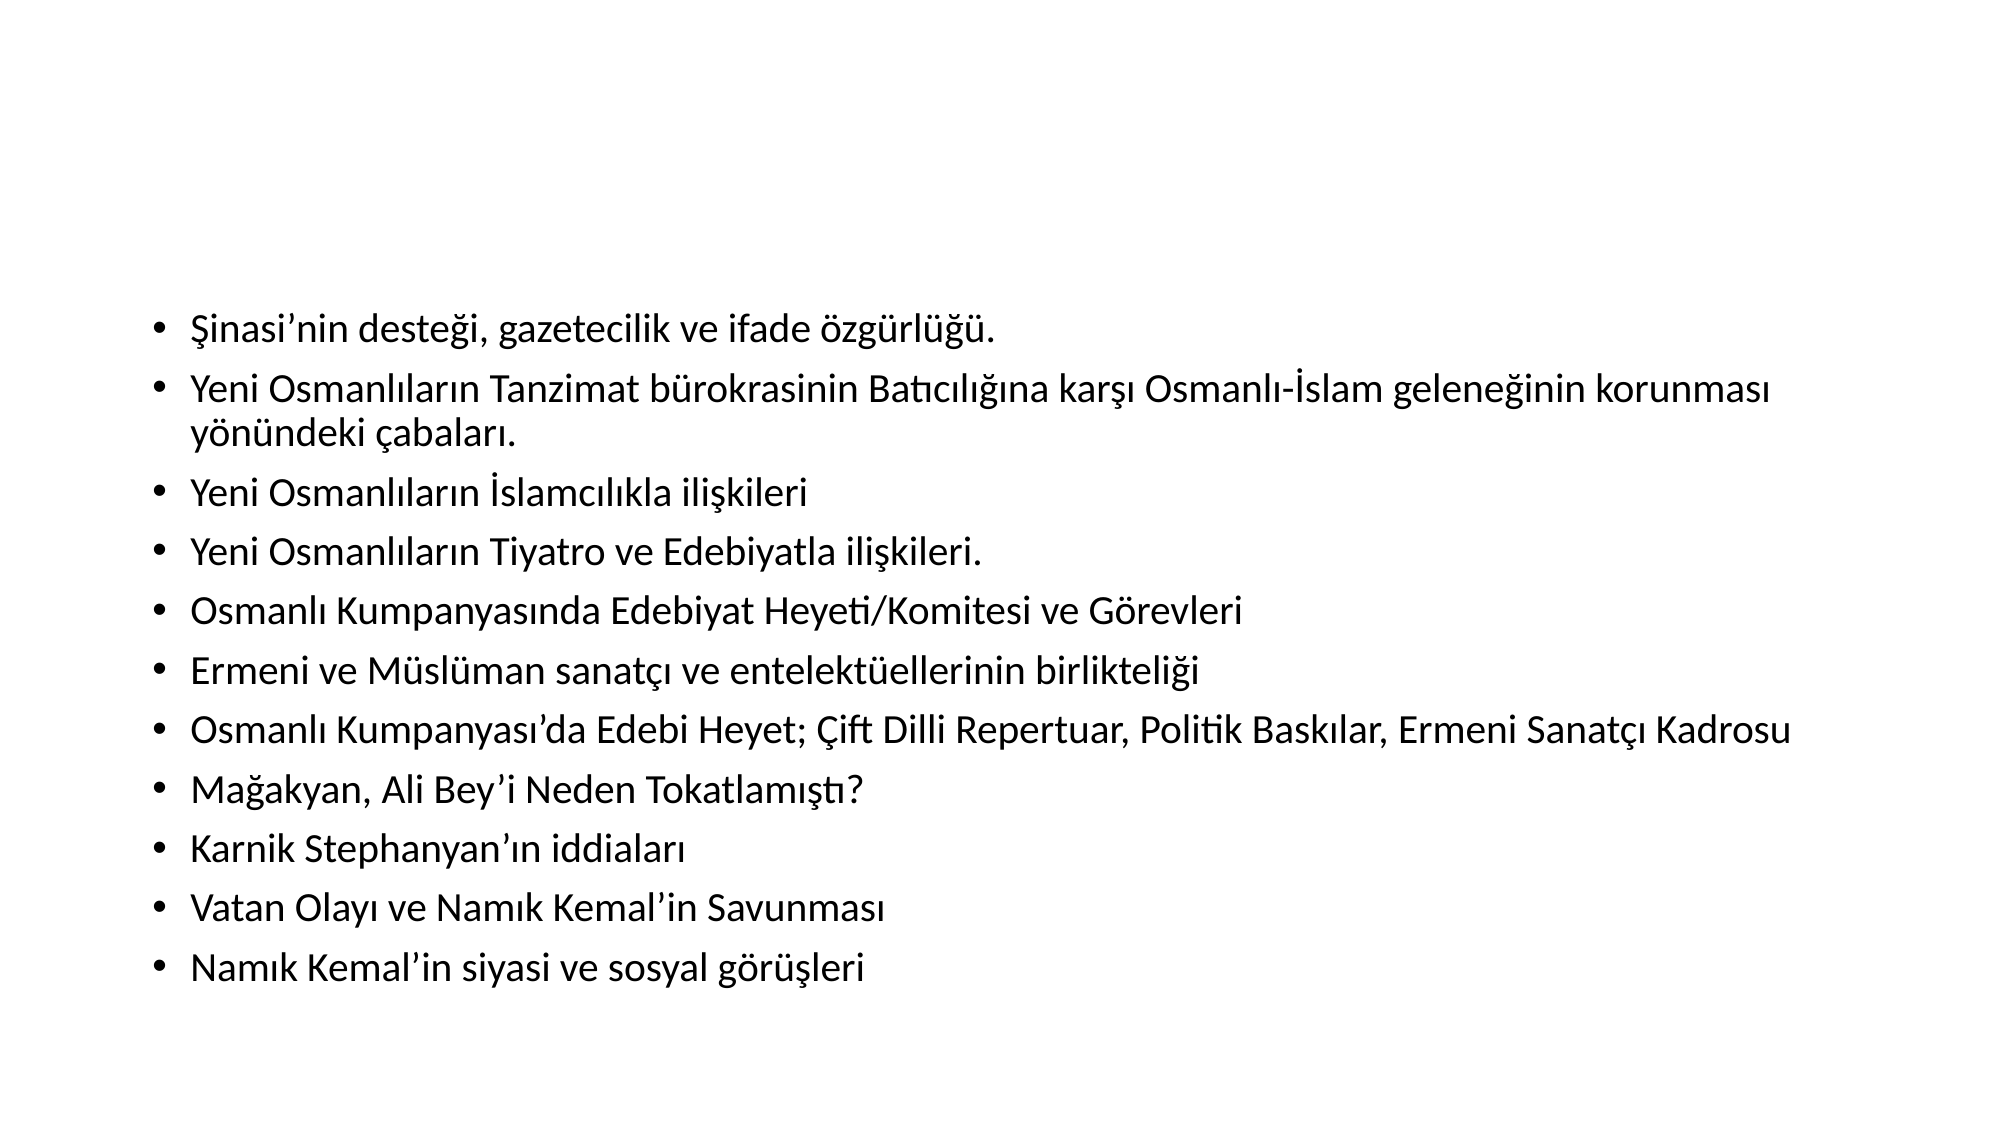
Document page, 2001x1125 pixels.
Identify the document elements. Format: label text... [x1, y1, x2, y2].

list Şinasi’nin desteği, gazetecilik ve ifade özgürlüğü. Yeni Osmanlıların Tanzimat bürokrasinin Batıcılığına karşı Osmanlı-İslam geleneğinin korunması yönündeki çabaları. Yeni Osmanlıların İslamcılıkla ilişkileri Yeni Osmanlıların Tiyatro ve Edebiyatla ilişkileri. Osmanlı Kumpanyasında Edebiyat Heyeti/Komitesi ve Görevleri Ermeni ve Müslüman sanatçı ve entelektüellerinin birlikteliği Osmanlı Kumpanyası’da Edebi Heyet; Çift Dilli Repertuar, Politik Baskılar, Ermeni Sanatçı Kadrosu Mağakyan, Ali Bey’i Neden Tokatlamıştı? Karnik Stephanyan’ın iddiaları Vatan Olayı ve Namık Kemal’in Savunması Namık Kemal’in siyasi ve sosyal görüşleri [137, 299, 1863, 1014]
